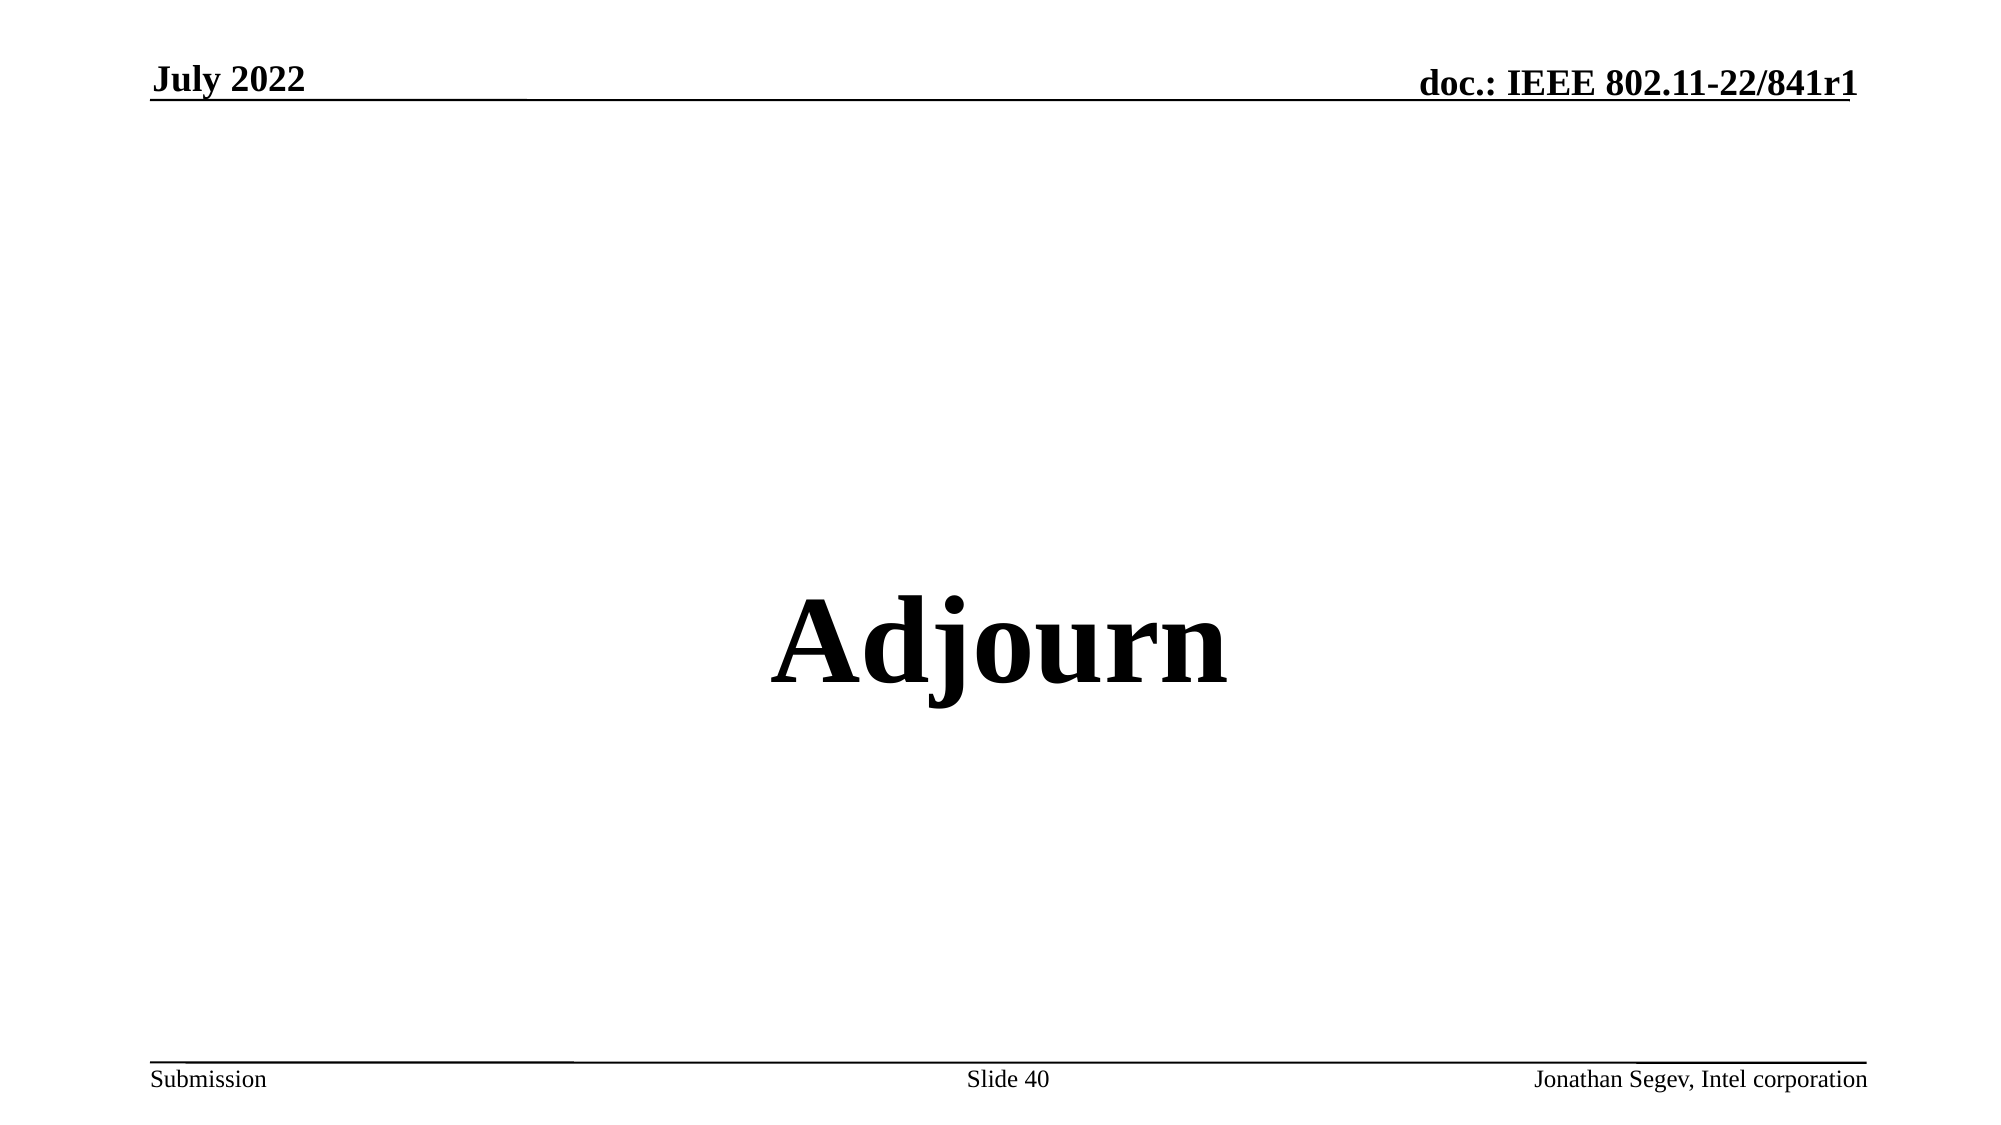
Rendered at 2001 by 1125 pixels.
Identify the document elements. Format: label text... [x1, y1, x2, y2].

list Adjourn [149, 324, 1850, 1000]
footer Jonathan Segev, Intel corporation [1171, 1061, 1869, 1093]
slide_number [152, 54, 563, 100]
slide_number Slide 40 [950, 1061, 1067, 1123]
